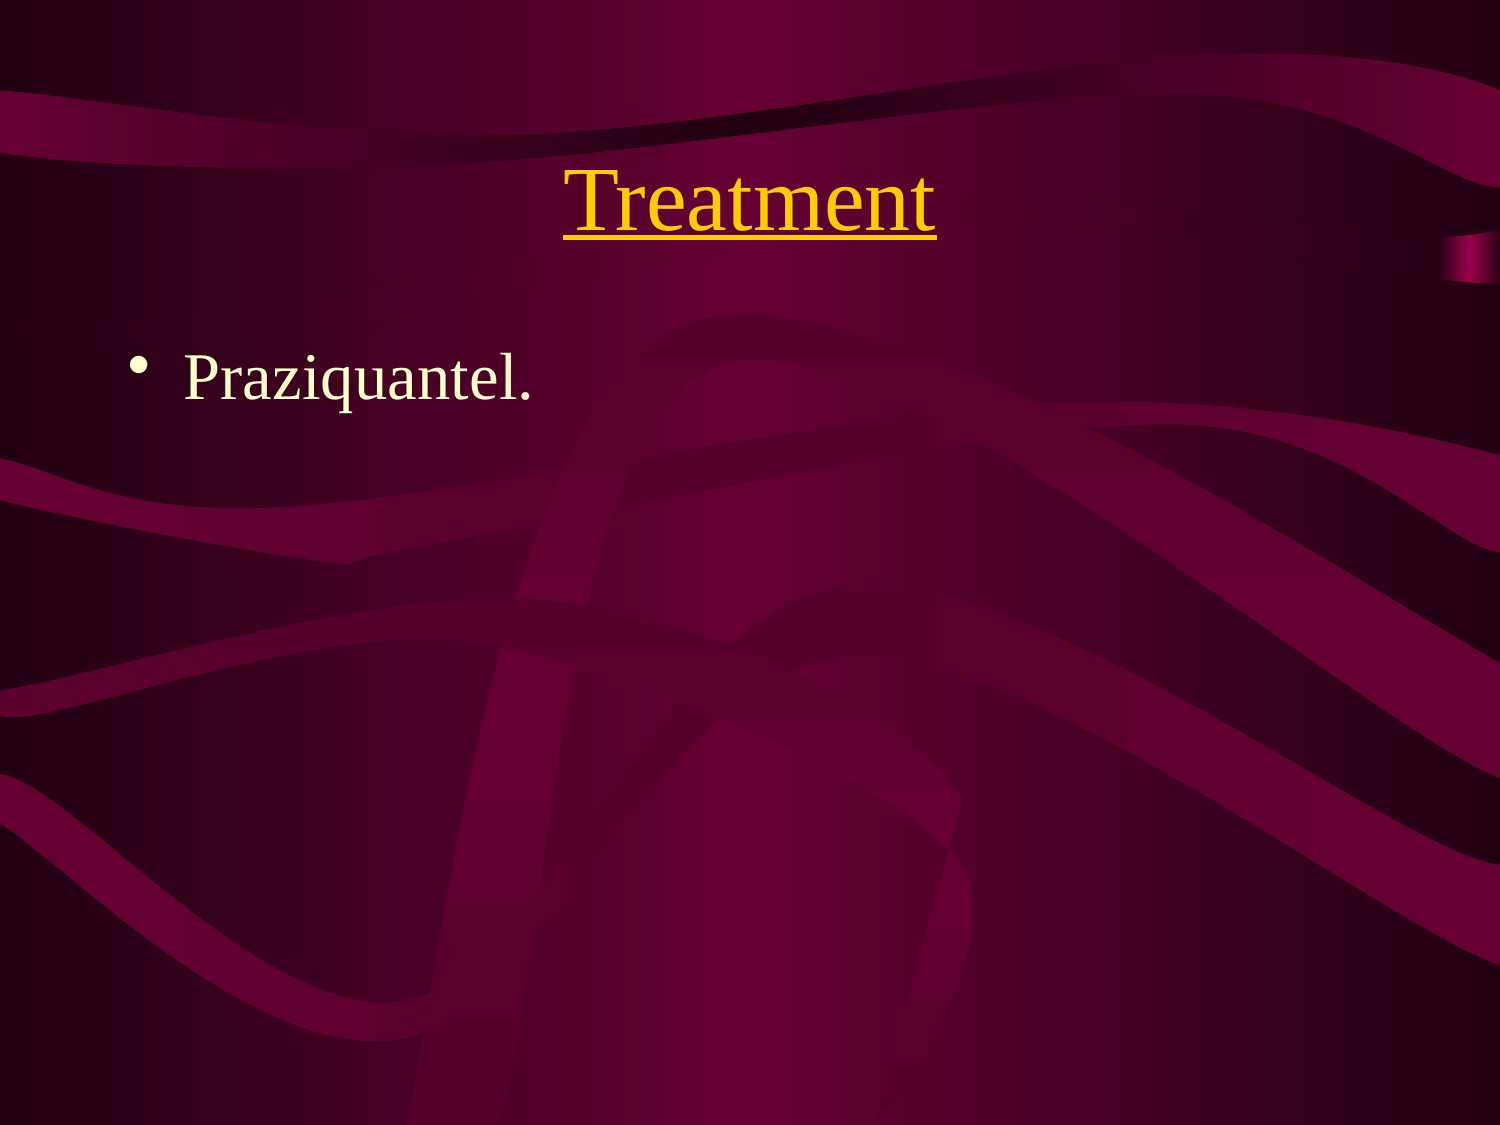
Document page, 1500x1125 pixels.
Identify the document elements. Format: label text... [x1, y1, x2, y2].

list Praziquantel. [112, 324, 1388, 1000]
title Treatment [112, 99, 1388, 288]
